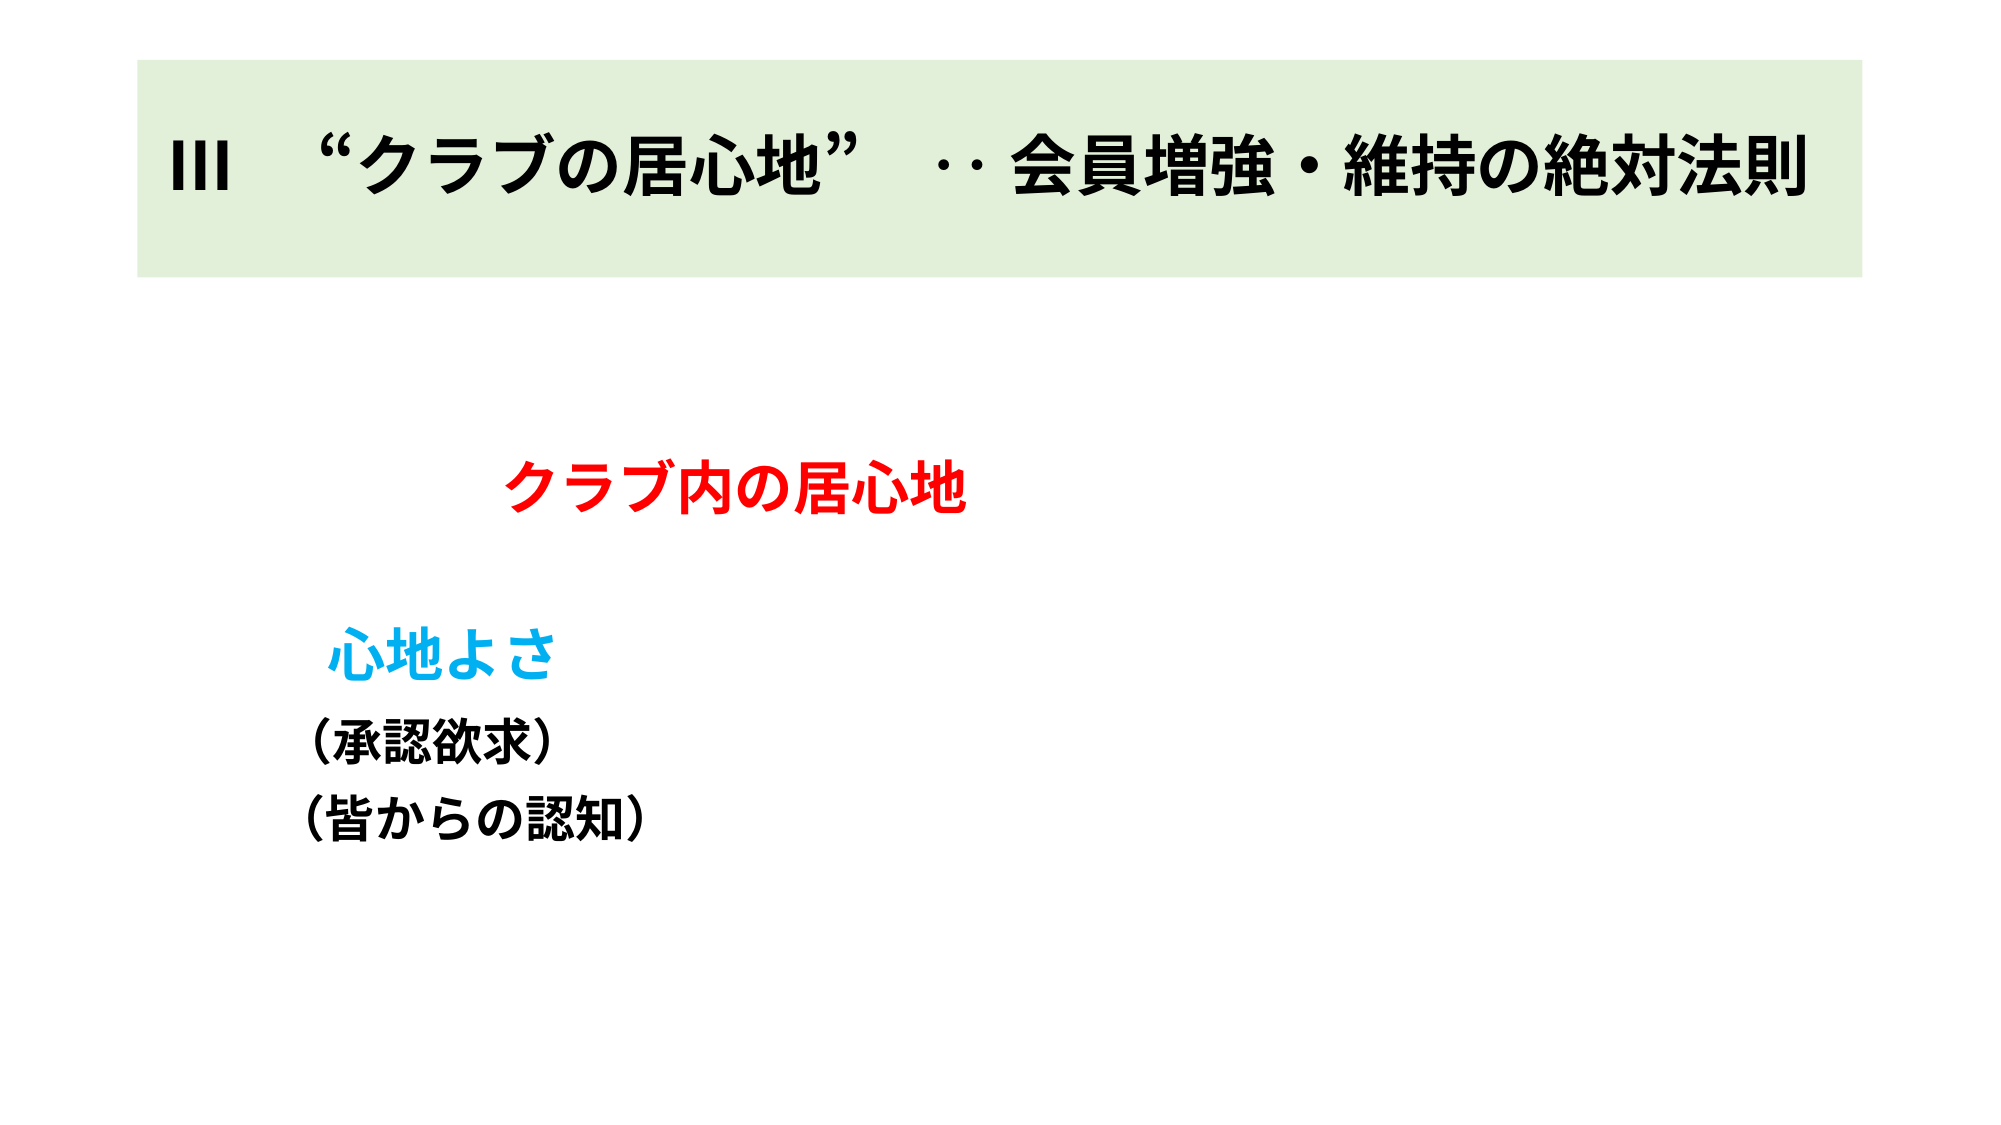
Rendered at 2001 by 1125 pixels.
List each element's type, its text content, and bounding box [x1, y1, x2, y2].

list クラブ内の居心地 心地よさ （承認欲求） （皆からの認知） [137, 277, 1863, 992]
title Ⅲ “クラブの居心地” ‥ 会員増強・維持の絶対法則 [137, 59, 1863, 277]
